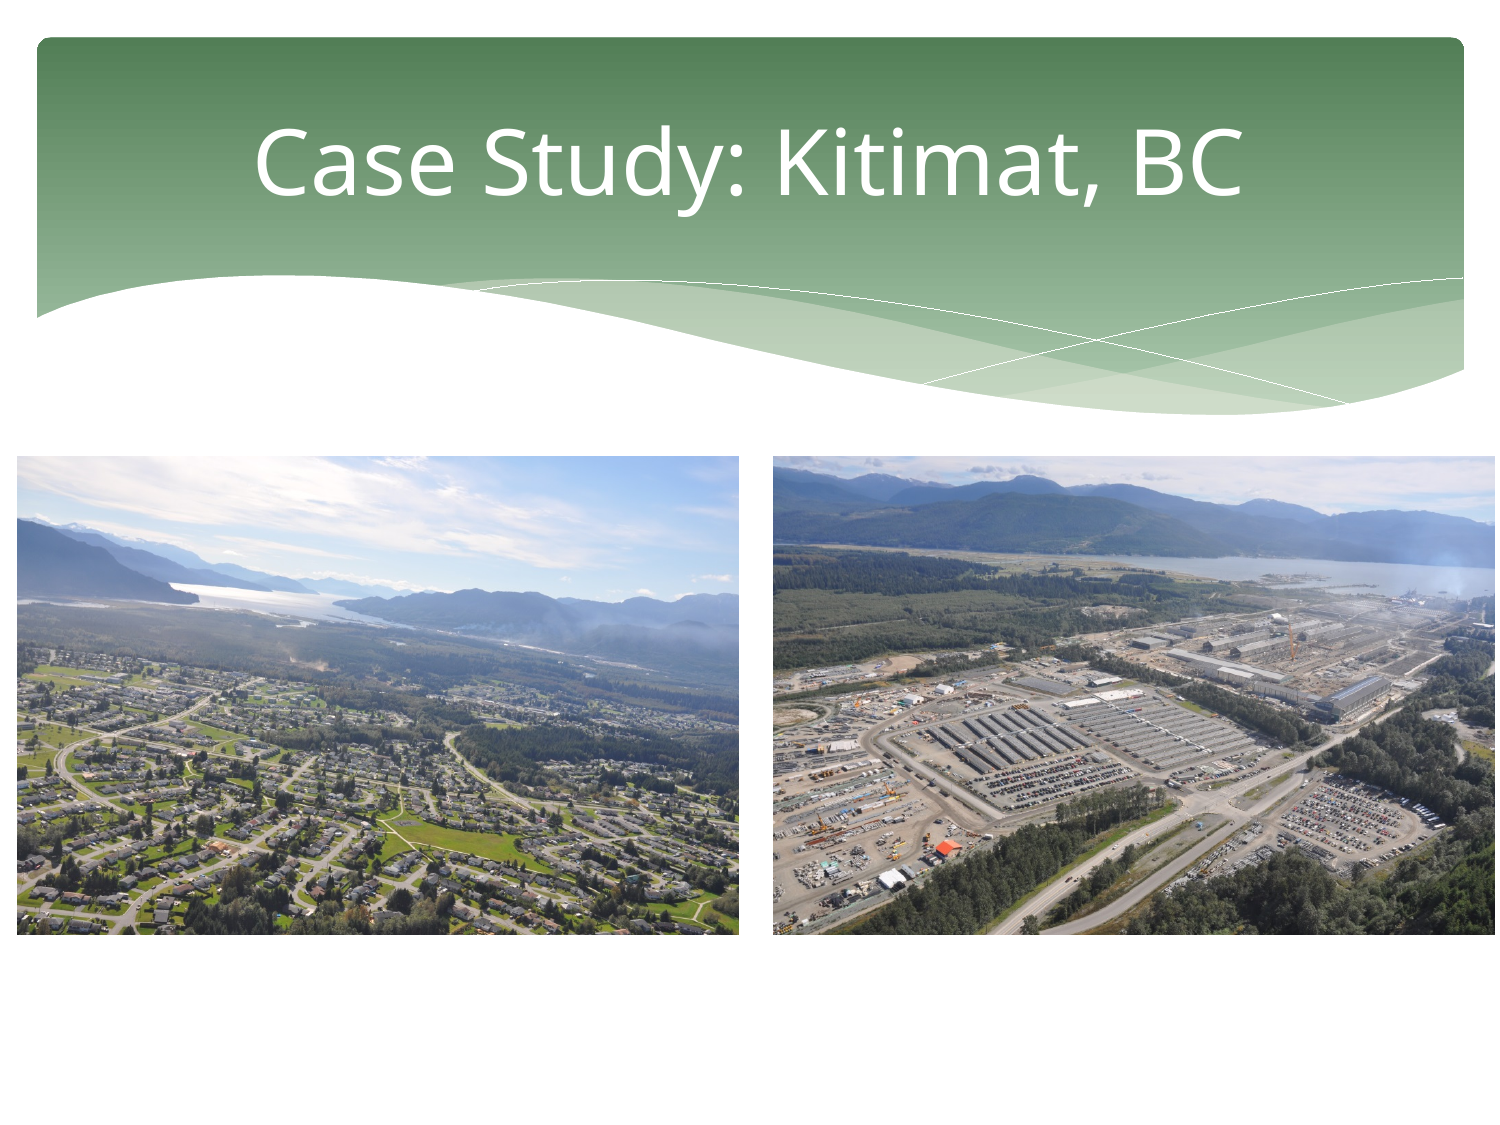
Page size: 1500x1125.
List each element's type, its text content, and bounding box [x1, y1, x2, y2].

picture [773, 455, 1495, 936]
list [17, 455, 739, 935]
title Case Study: Kitimat, BC [75, 55, 1425, 261]
